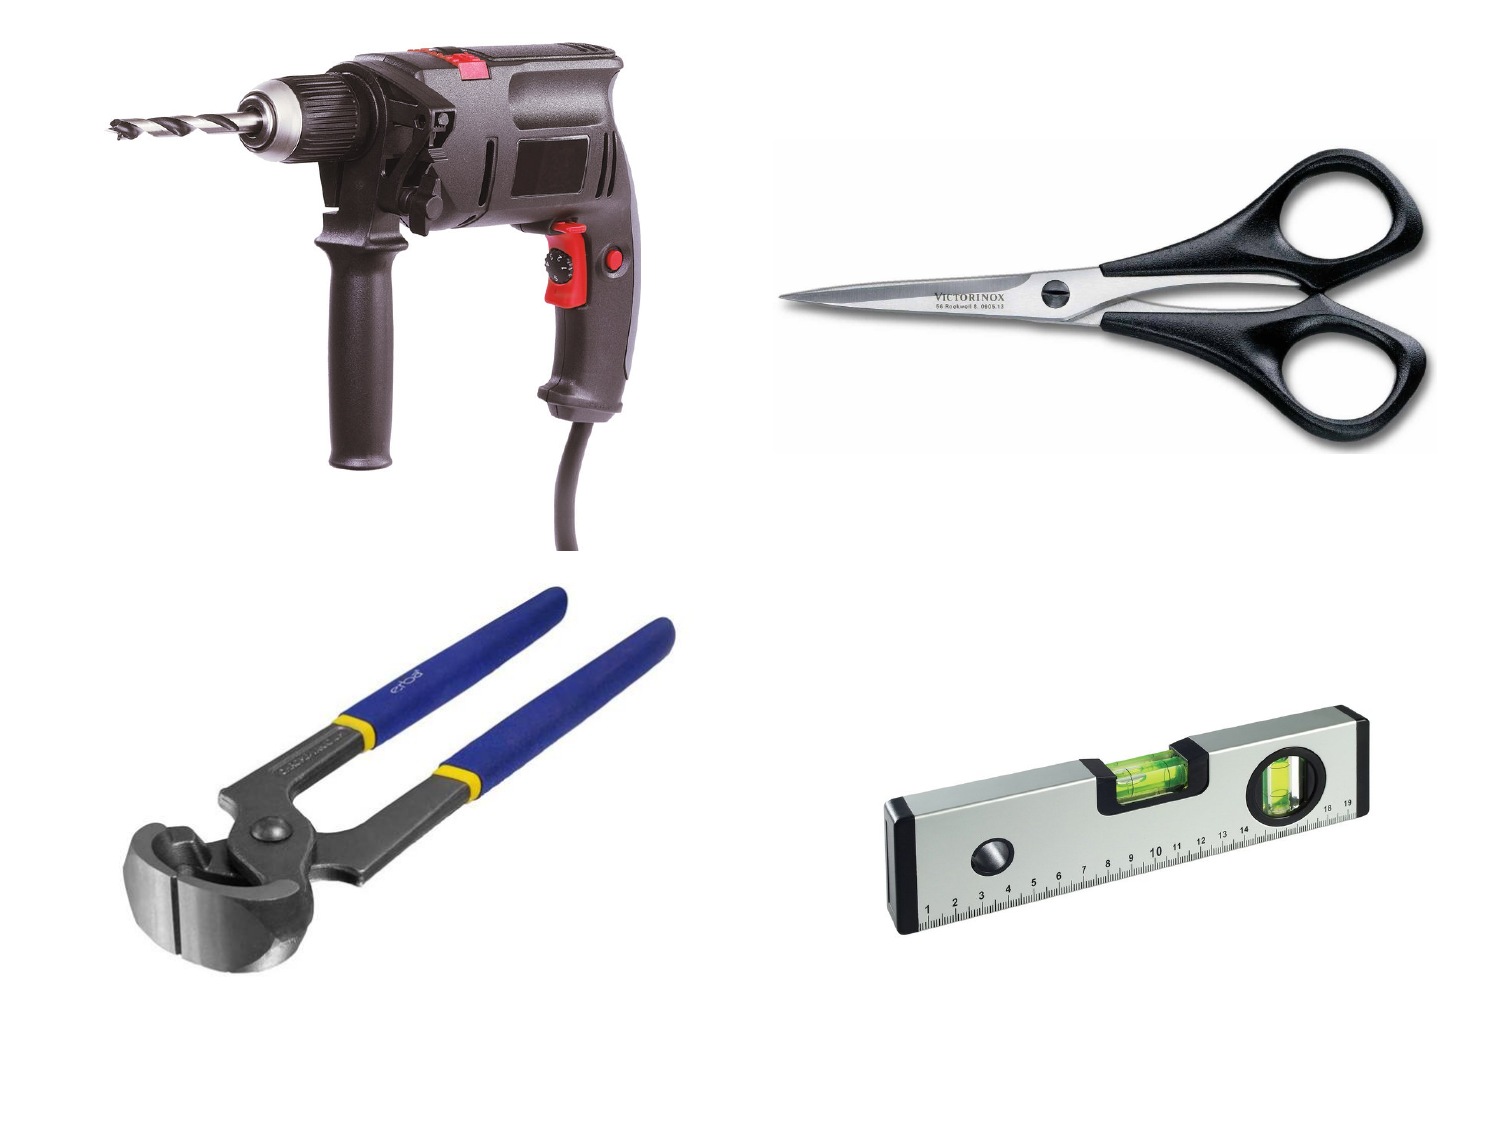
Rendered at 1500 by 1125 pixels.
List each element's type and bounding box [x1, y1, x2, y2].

list [874, 566, 1383, 1076]
list [94, 566, 698, 1076]
list [773, 139, 1437, 455]
list [104, 42, 641, 551]
